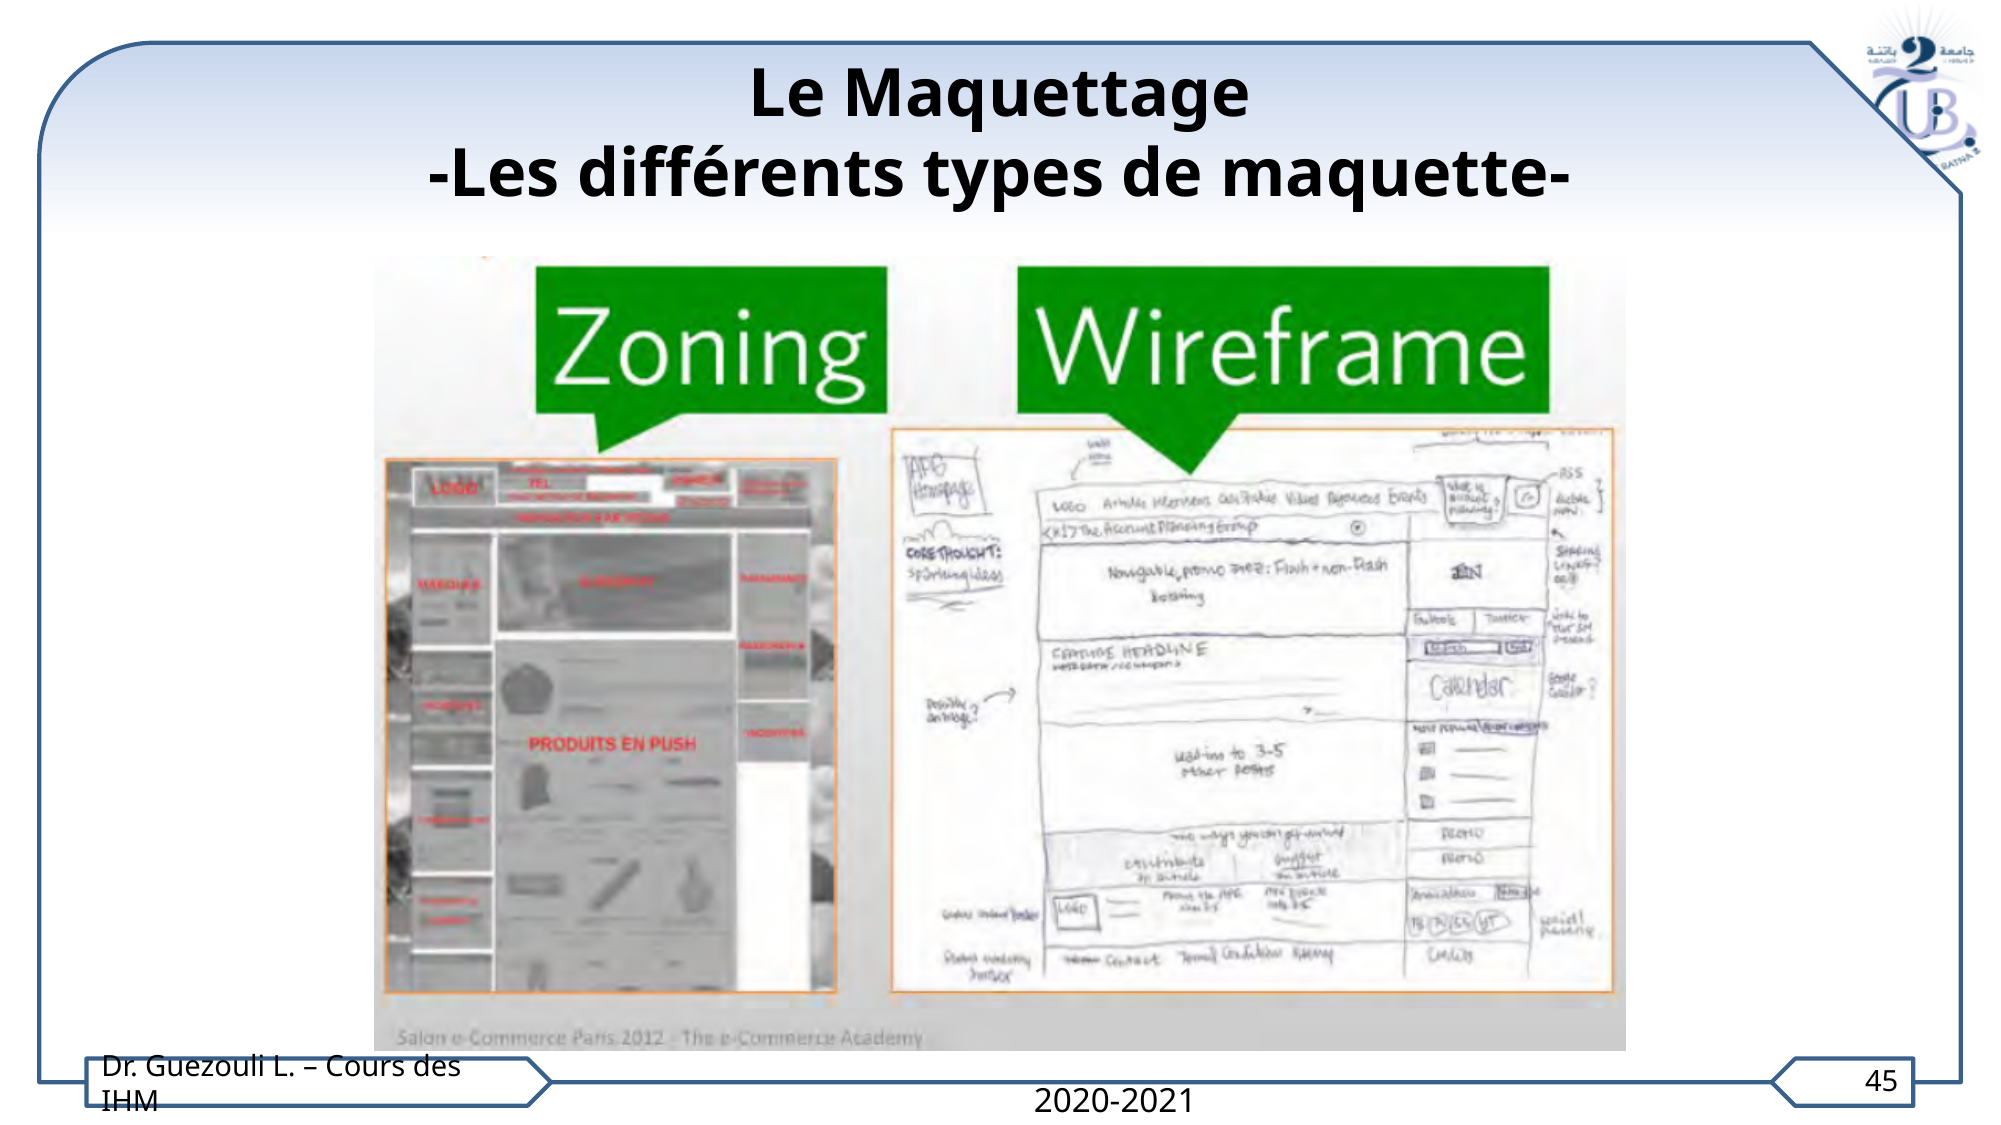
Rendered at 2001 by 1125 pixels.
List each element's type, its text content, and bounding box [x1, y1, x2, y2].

picture [1862, 0, 1985, 191]
picture [373, 255, 1626, 1051]
text_box Le Maquettage -Les différents types de maquette- [232, 42, 1768, 220]
